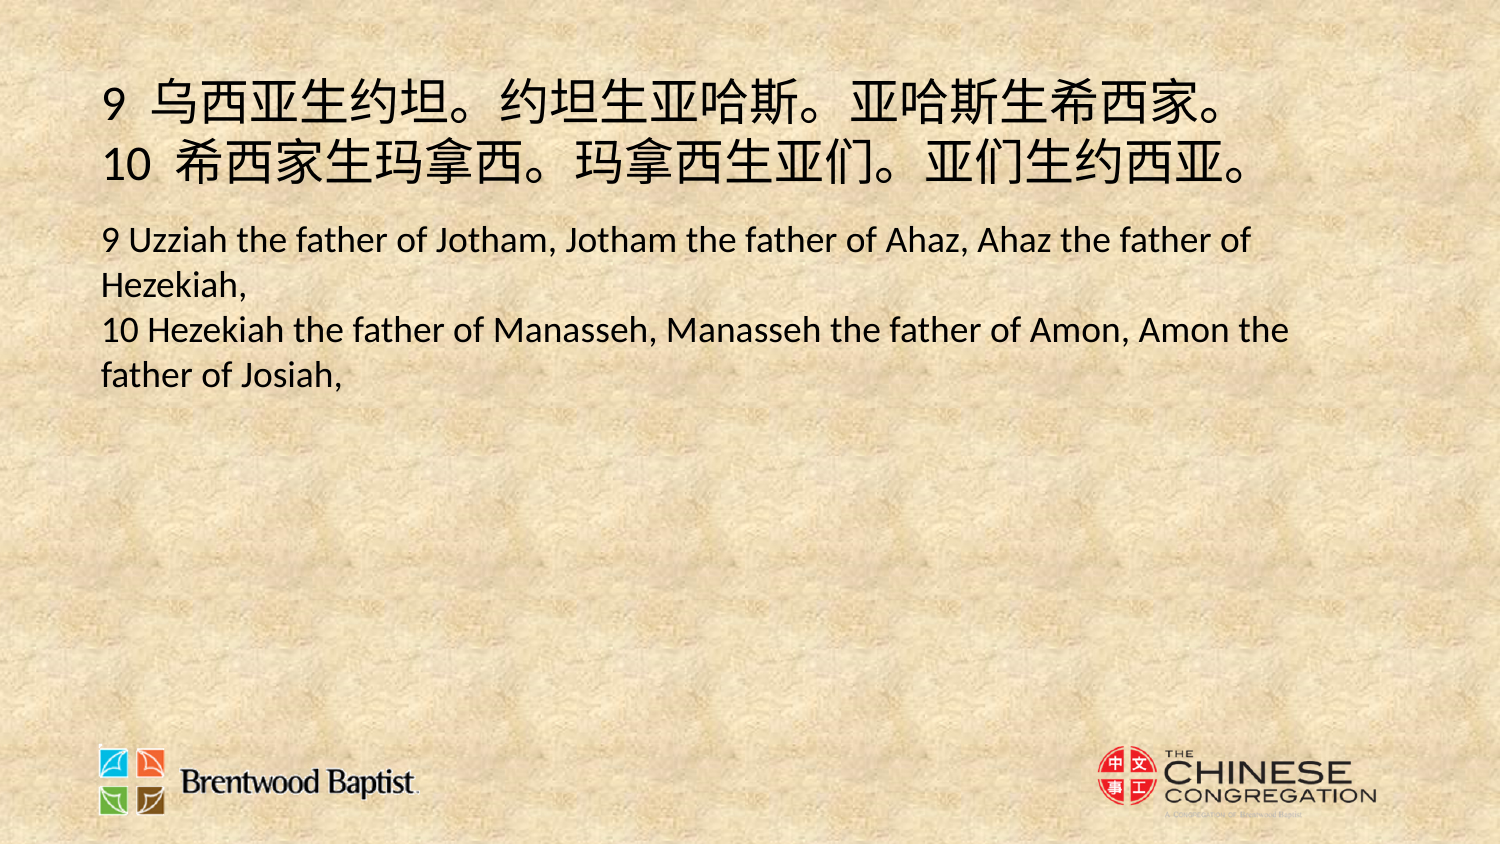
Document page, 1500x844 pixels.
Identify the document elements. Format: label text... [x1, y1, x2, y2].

picture [0, 0, 1500, 844]
text_box 9 乌西亚生约坦。约坦生亚哈斯。亚哈斯生希西家。 10 希西家生玛拿西。玛拿西生亚们。亚们生约西亚。 9 Uzziah the father of Jotham, Jotham the father of Ahaz, Ahaz the father of Hezekiah, 10 Hezekiah the father of Manasseh, Manasseh the father of Amon, Amon the father of Josiah, [85, 62, 1407, 448]
